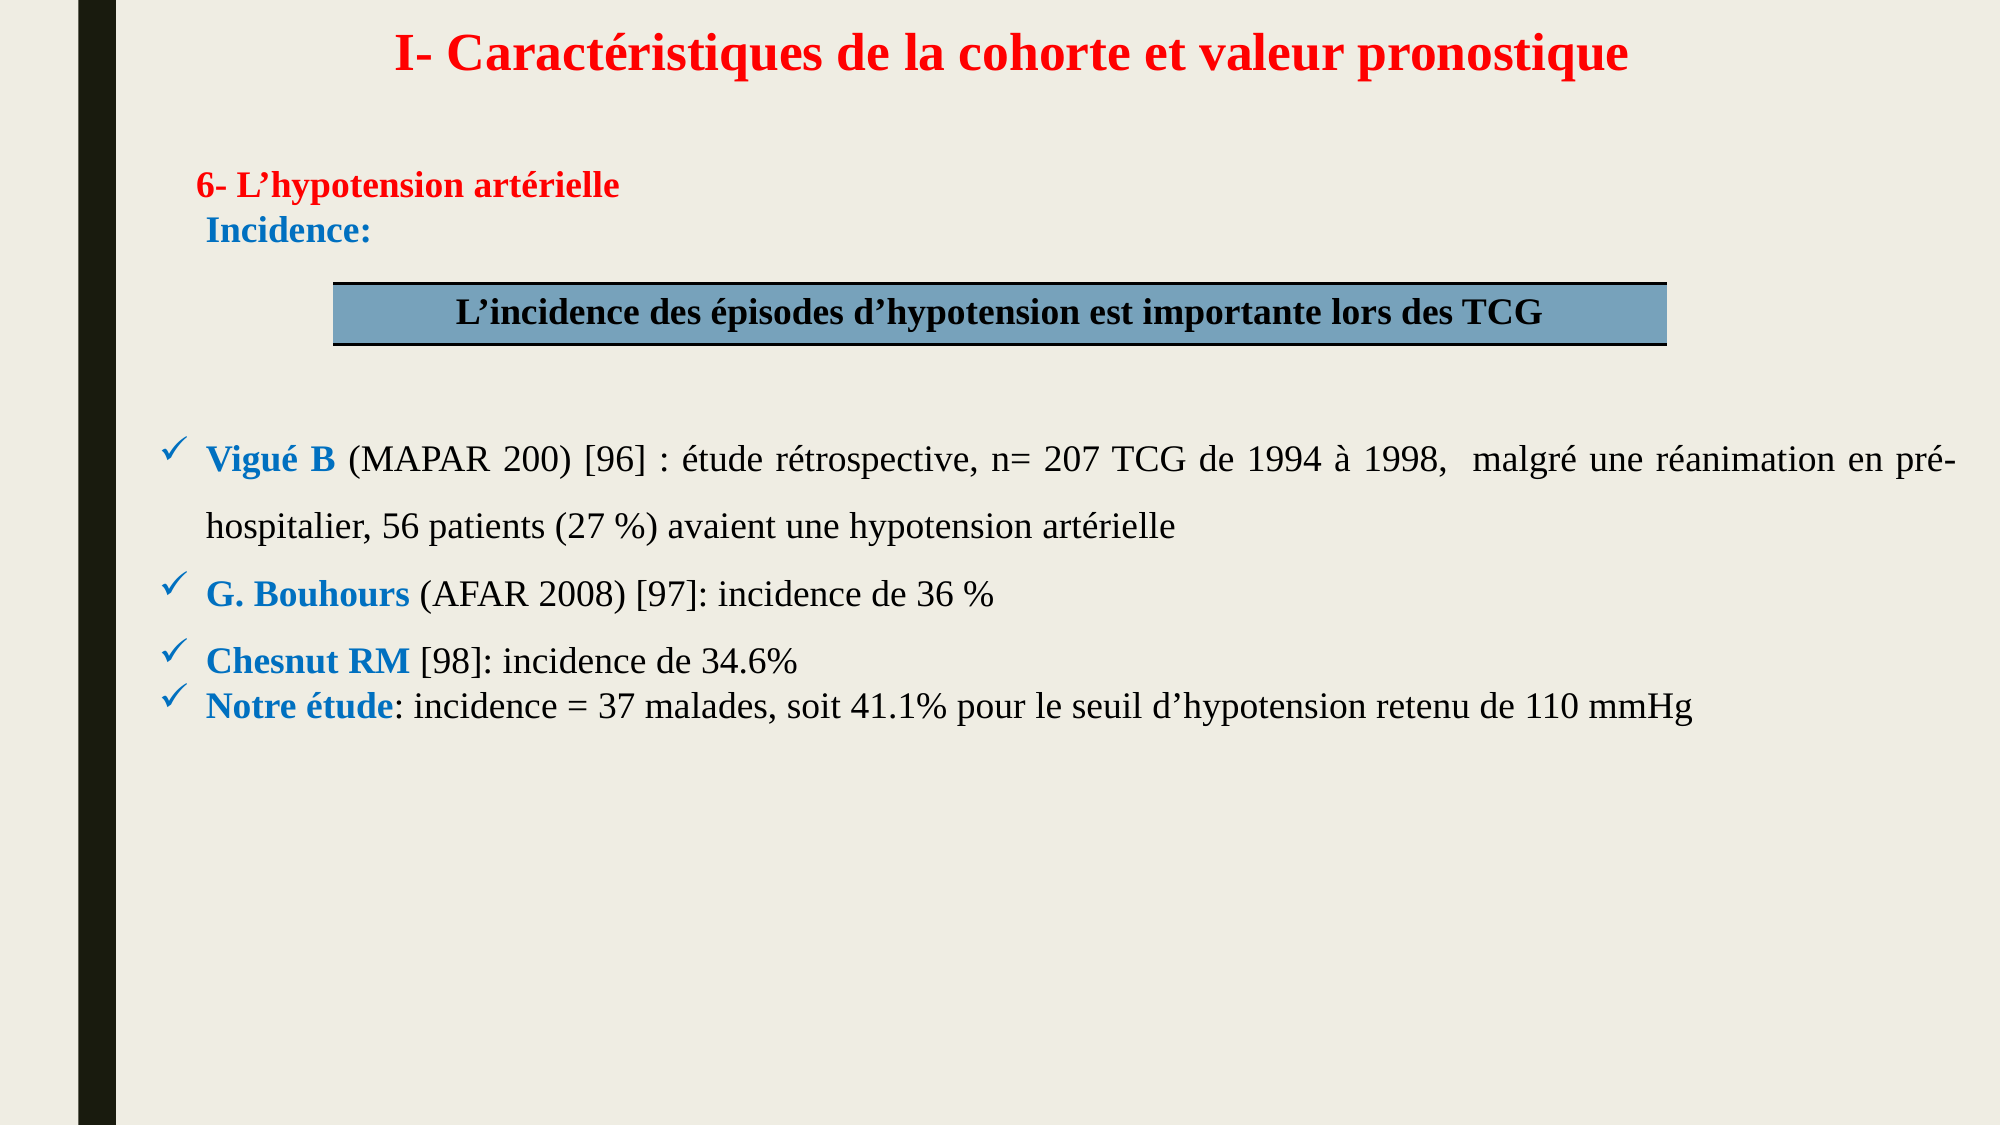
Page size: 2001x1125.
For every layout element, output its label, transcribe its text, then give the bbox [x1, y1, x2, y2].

text_box 6- L’hypotension artérielle Incidence: [181, 152, 645, 258]
text_box Vigué B (MAPAR 200) [96] : étude rétrospective, n= 207 TCG de 1994 à 1998, malgré une réanimation en pré-hospitalier, 56 patients (27 %) avaient une hypotension artérielle G. Bouhours (AFAR 2008) [97]: incidence de 36 % Chesnut RM [98]: incidence de 34.6% Notre étude: incidence = 37 malades, soit 41.1% pour le seuil d’hypotension retenu de 110 mmHg [144, 403, 1974, 734]
title I- Caractéristiques de la cohorte et valeur pronostique [225, 17, 1800, 90]
table_header L’incidence des épisodes d’hypotension est importante lors des TCG [333, 285, 1667, 343]
